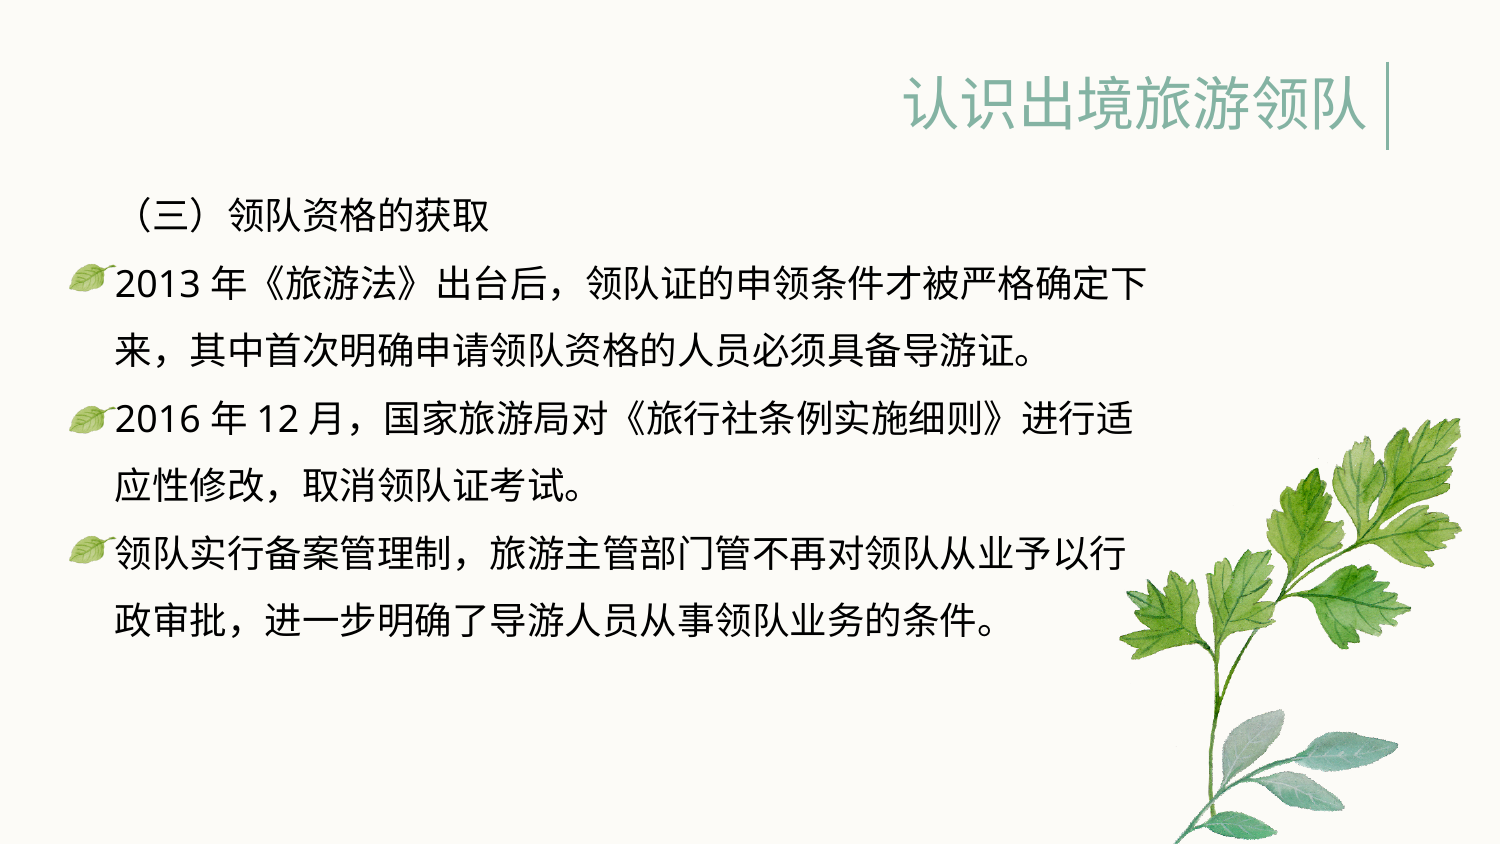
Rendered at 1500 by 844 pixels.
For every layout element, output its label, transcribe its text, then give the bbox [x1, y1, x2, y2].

picture [0, 0, 1500, 844]
text_box （三）领队资格的获取 2013年《旅游法》出台后，领队证的申领条件才被严格确定下来，其中首次明确申请领队资格的人员必须具备导游证。 2016年12月，国家旅游局对《旅行社条例实施细则》进行适应性修改，取消领队证考试。 领队实行备案管理制，旅游主管部门管不再对领队从业予以行政审批，进一步明确了导游人员从事领队业务的条件。 [100, 162, 1164, 695]
text_box 认识出境旅游领队 [844, 67, 1383, 143]
